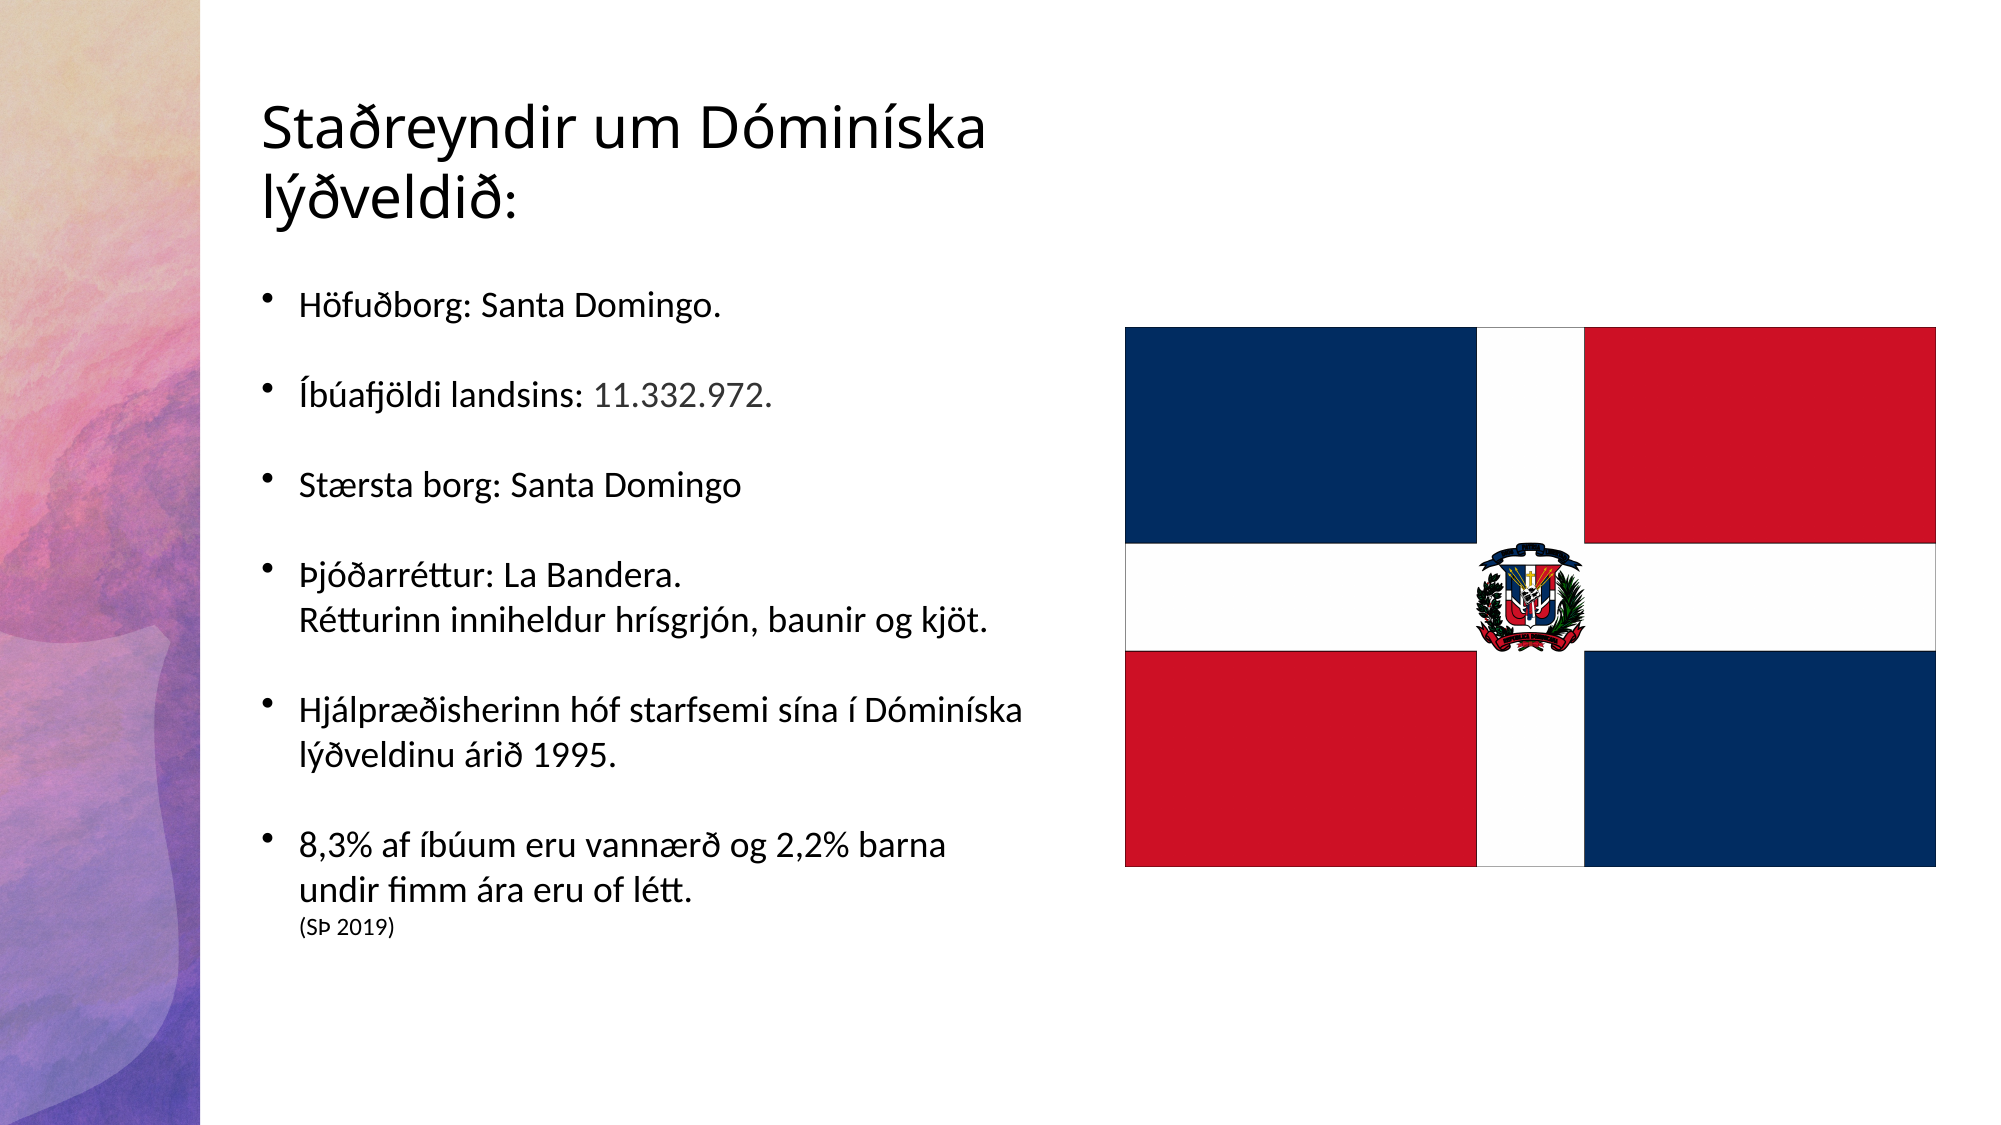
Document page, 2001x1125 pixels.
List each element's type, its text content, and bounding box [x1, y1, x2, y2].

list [1125, 327, 1936, 867]
picture [0, 0, 370, 1125]
text_box Staðreyndir um Dóminíska lýðveldið:​ ​ Höfuðborg: Santa Domingo​. Íbúafjöldi landsins: 11.332.972​. Stærsta borg: Santa Domingo​ Þjóðarréttur: La Bandera. Rétturinn inniheldur hrísgrjón, baunir og kjöt. Hjálpræðisherinn hóf starfsemi sína í Dóminíska lýðveldinu árið 1995. ​ 8,3% af íbúum eru vannærð og 2,2% barna undir fimm ára eru of létt. (SÞ 2019) [246, 82, 1080, 948]
